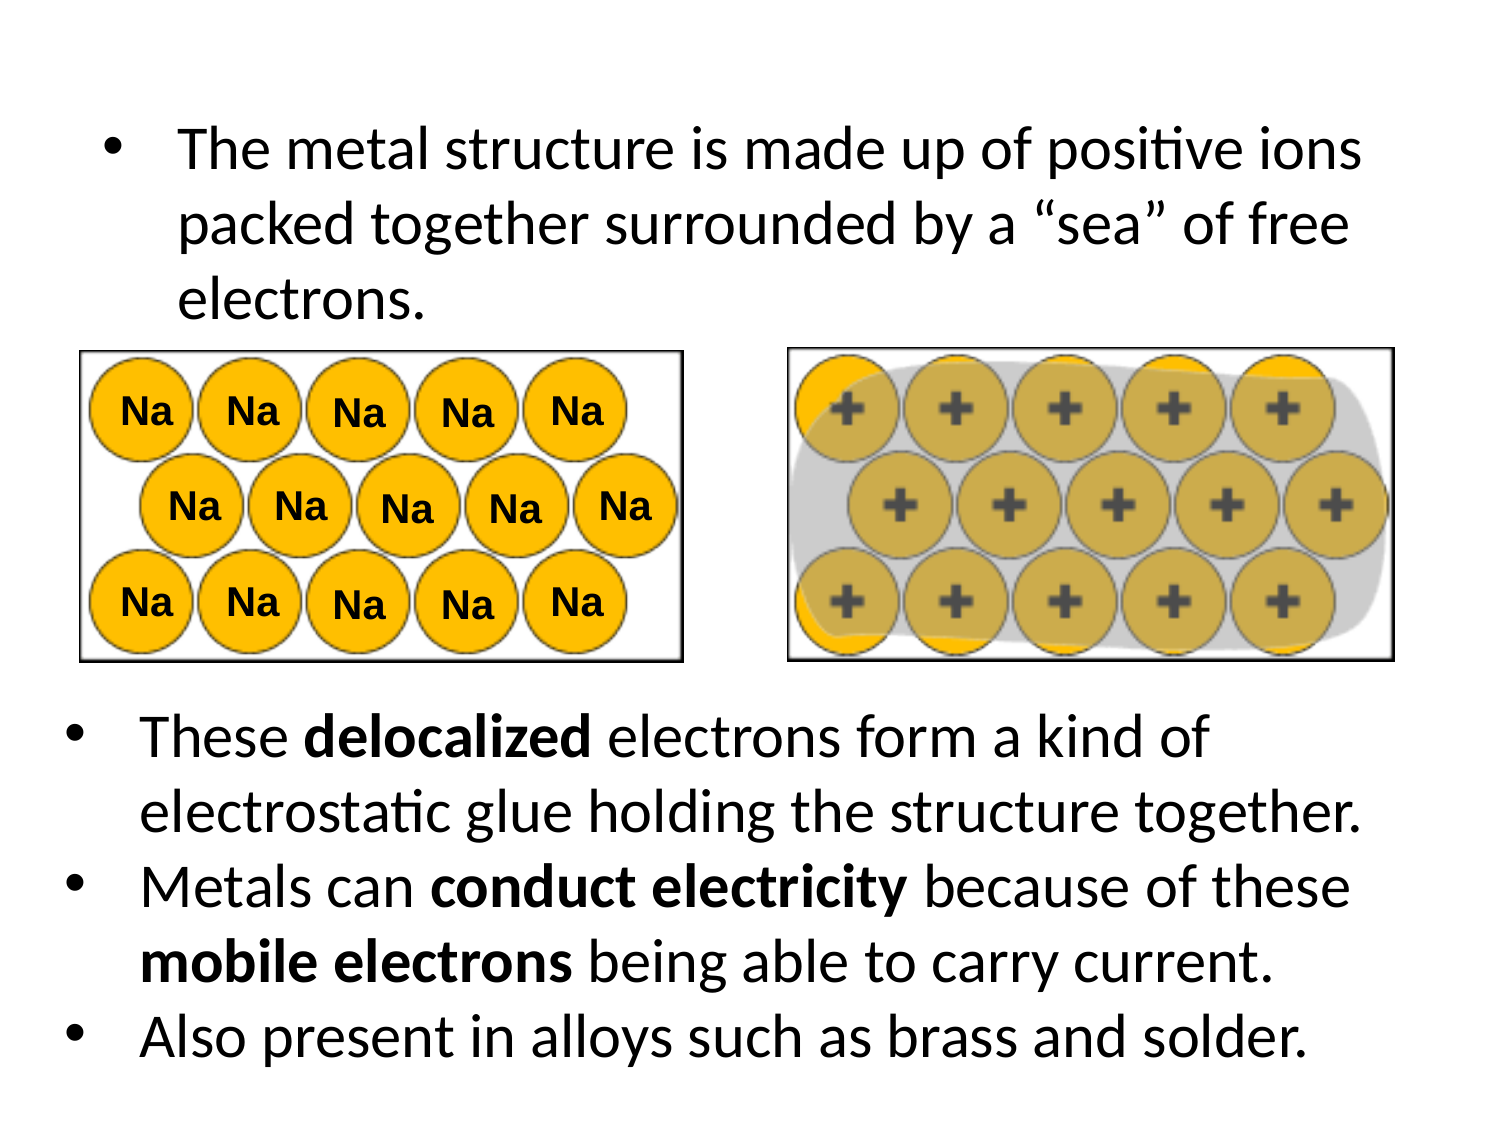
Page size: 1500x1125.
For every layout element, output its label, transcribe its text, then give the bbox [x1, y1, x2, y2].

text_box These delocalized electrons form a kind of electrostatic glue holding the structure together. Metals can conduct electricity because of these mobile electrons being able to carry current. Also present in alloys such as brass and solder. [50, 687, 1425, 1077]
picture [78, 349, 684, 663]
text_box The metal structure is made up of positive ions packed together surrounded by a “sea” of free electrons. [87, 99, 1400, 340]
picture [787, 347, 1395, 662]
